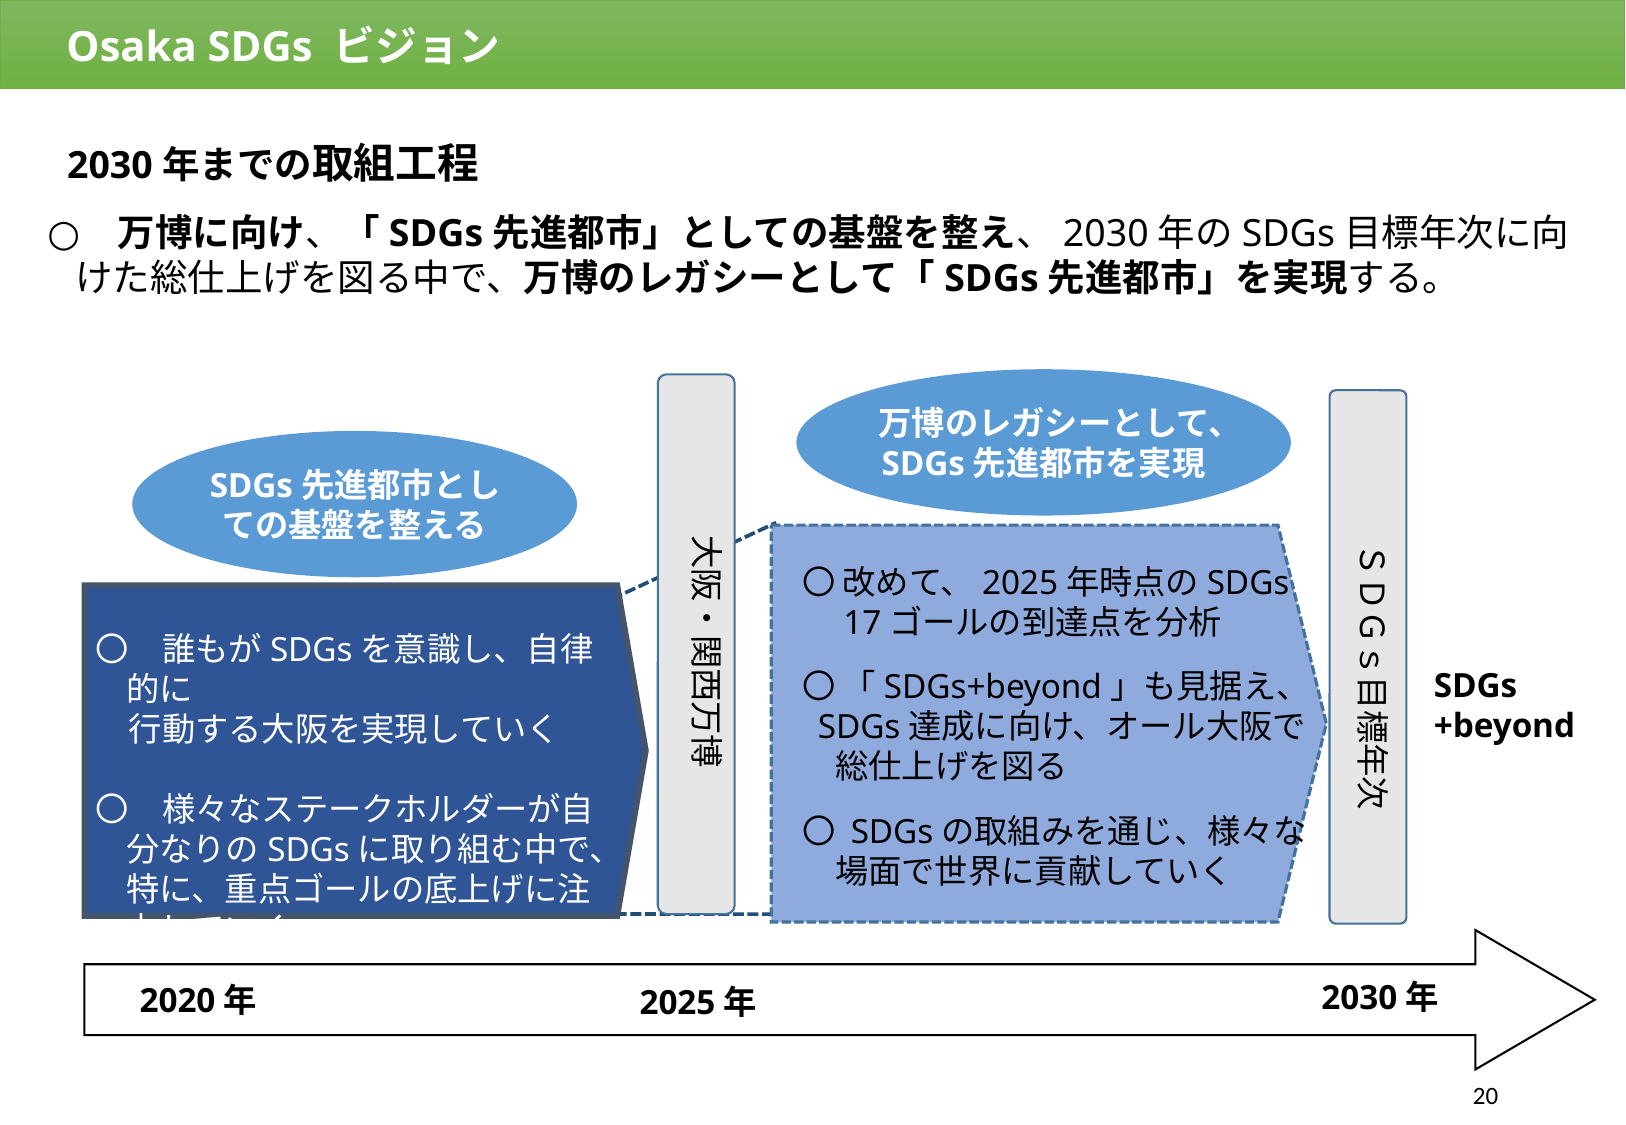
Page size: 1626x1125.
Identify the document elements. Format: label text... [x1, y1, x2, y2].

text_box Osaka SDGs ビジョン [0, 0, 1625, 89]
text_box 19 [1147, 1071, 1514, 1125]
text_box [81, 369, 1625, 1070]
text_box 2030年までの取組工程 [0, 121, 1524, 198]
text_box 万博に向け、「SDGs先進都市」としての基盤を整え、2030年のSDGs目標年次に向けた総仕上げを図る中で、万博のレガシーとして「SDGs先進都市」を実現する。 [35, 198, 1590, 310]
